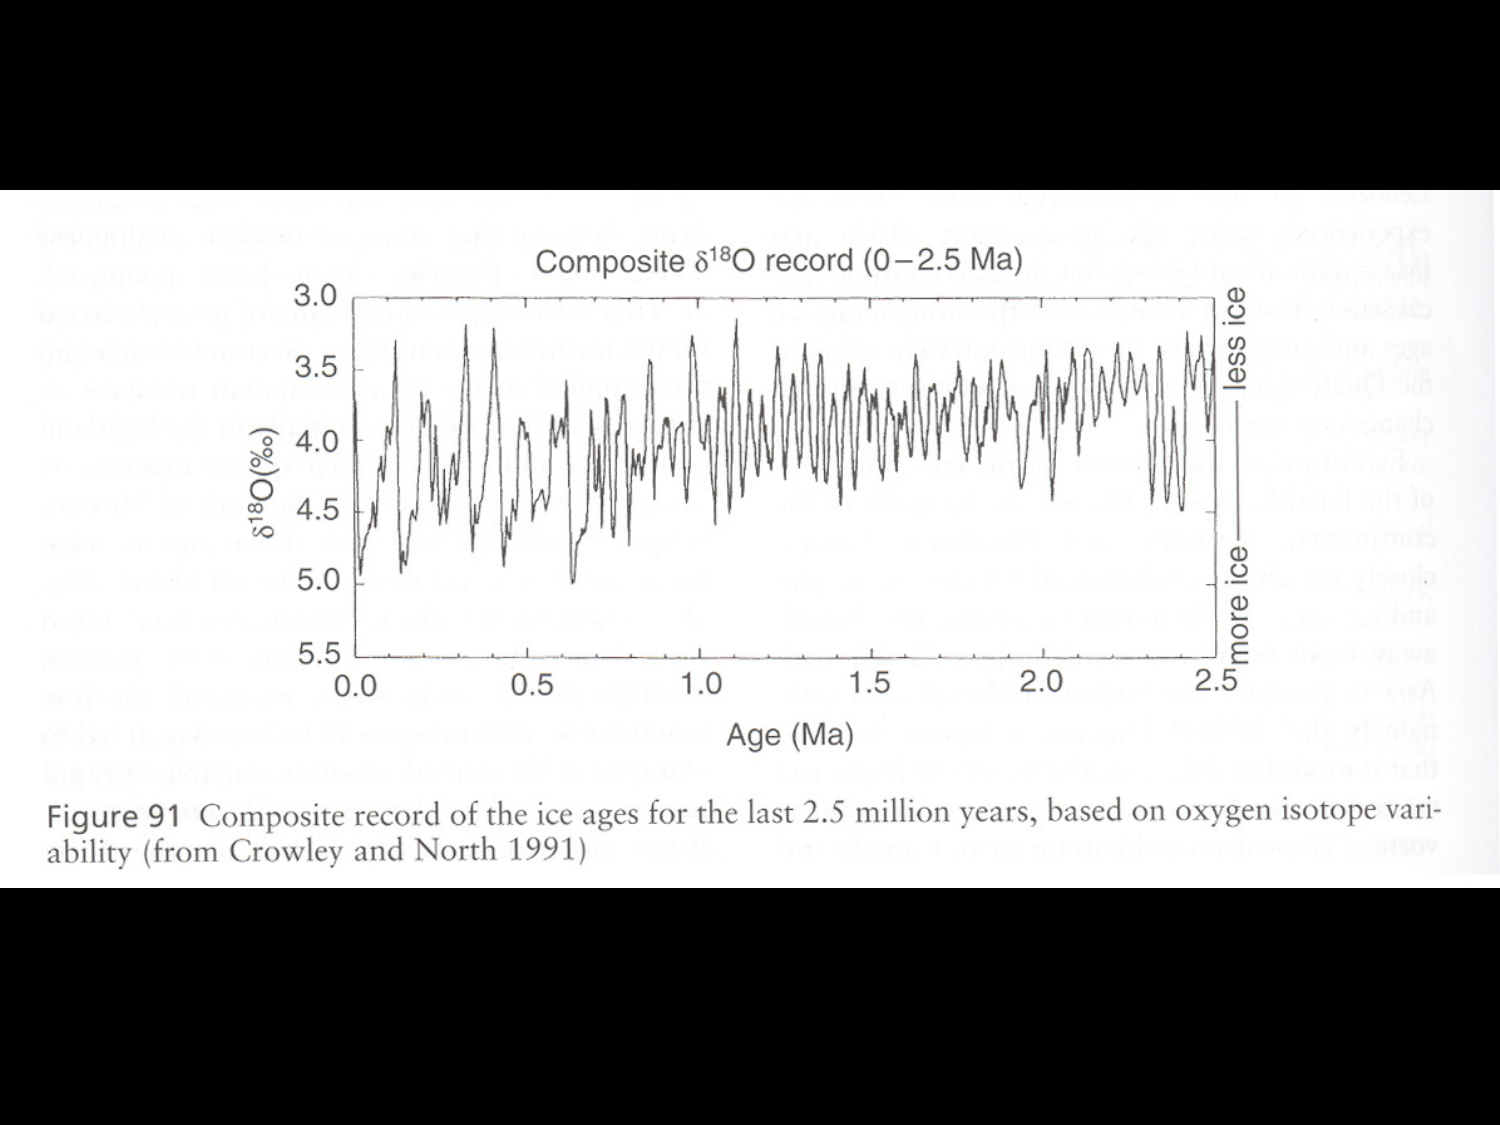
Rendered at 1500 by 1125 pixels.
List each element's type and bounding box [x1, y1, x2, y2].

picture [0, 190, 1500, 888]
